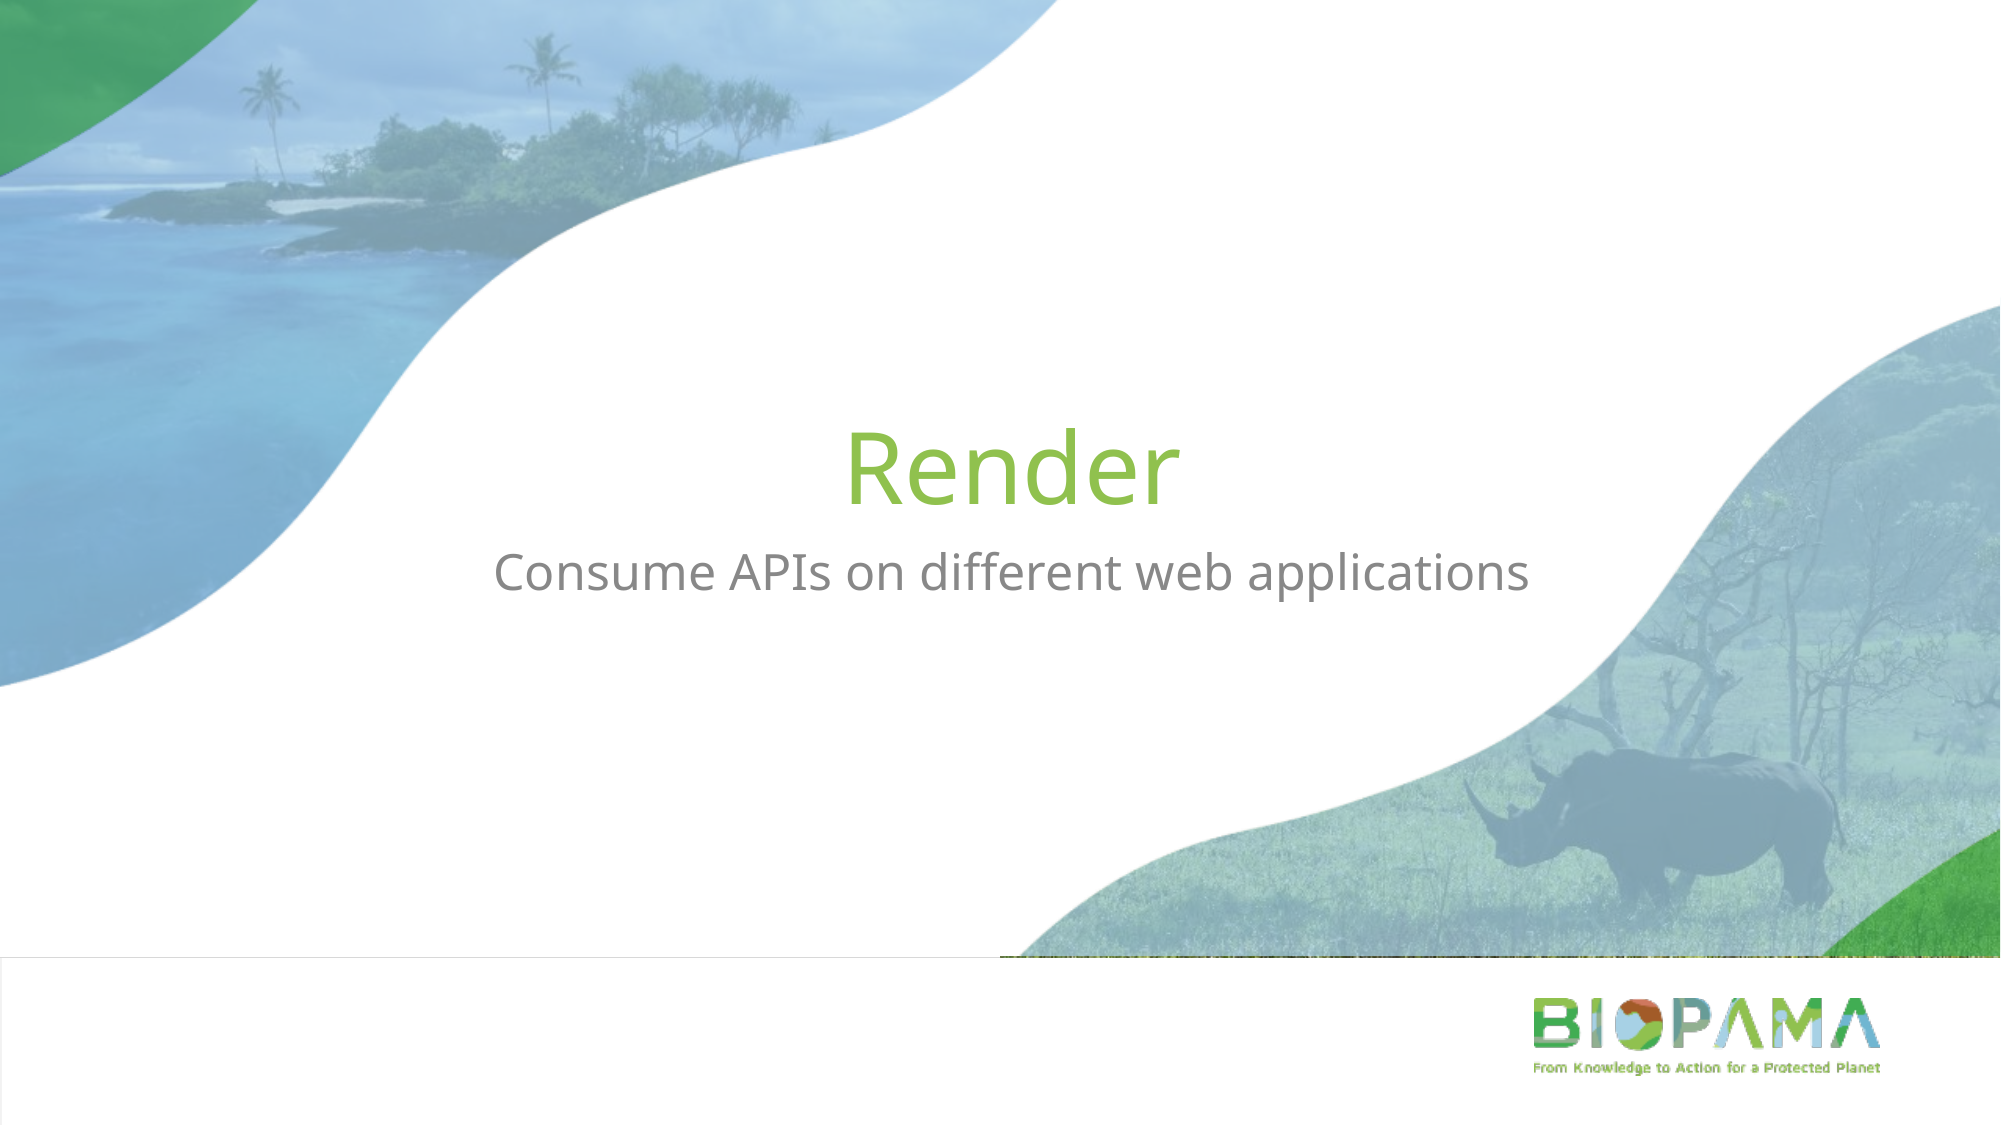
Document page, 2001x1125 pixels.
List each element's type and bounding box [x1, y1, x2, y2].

picture [1534, 998, 1880, 1076]
picture [0, 0, 2001, 959]
